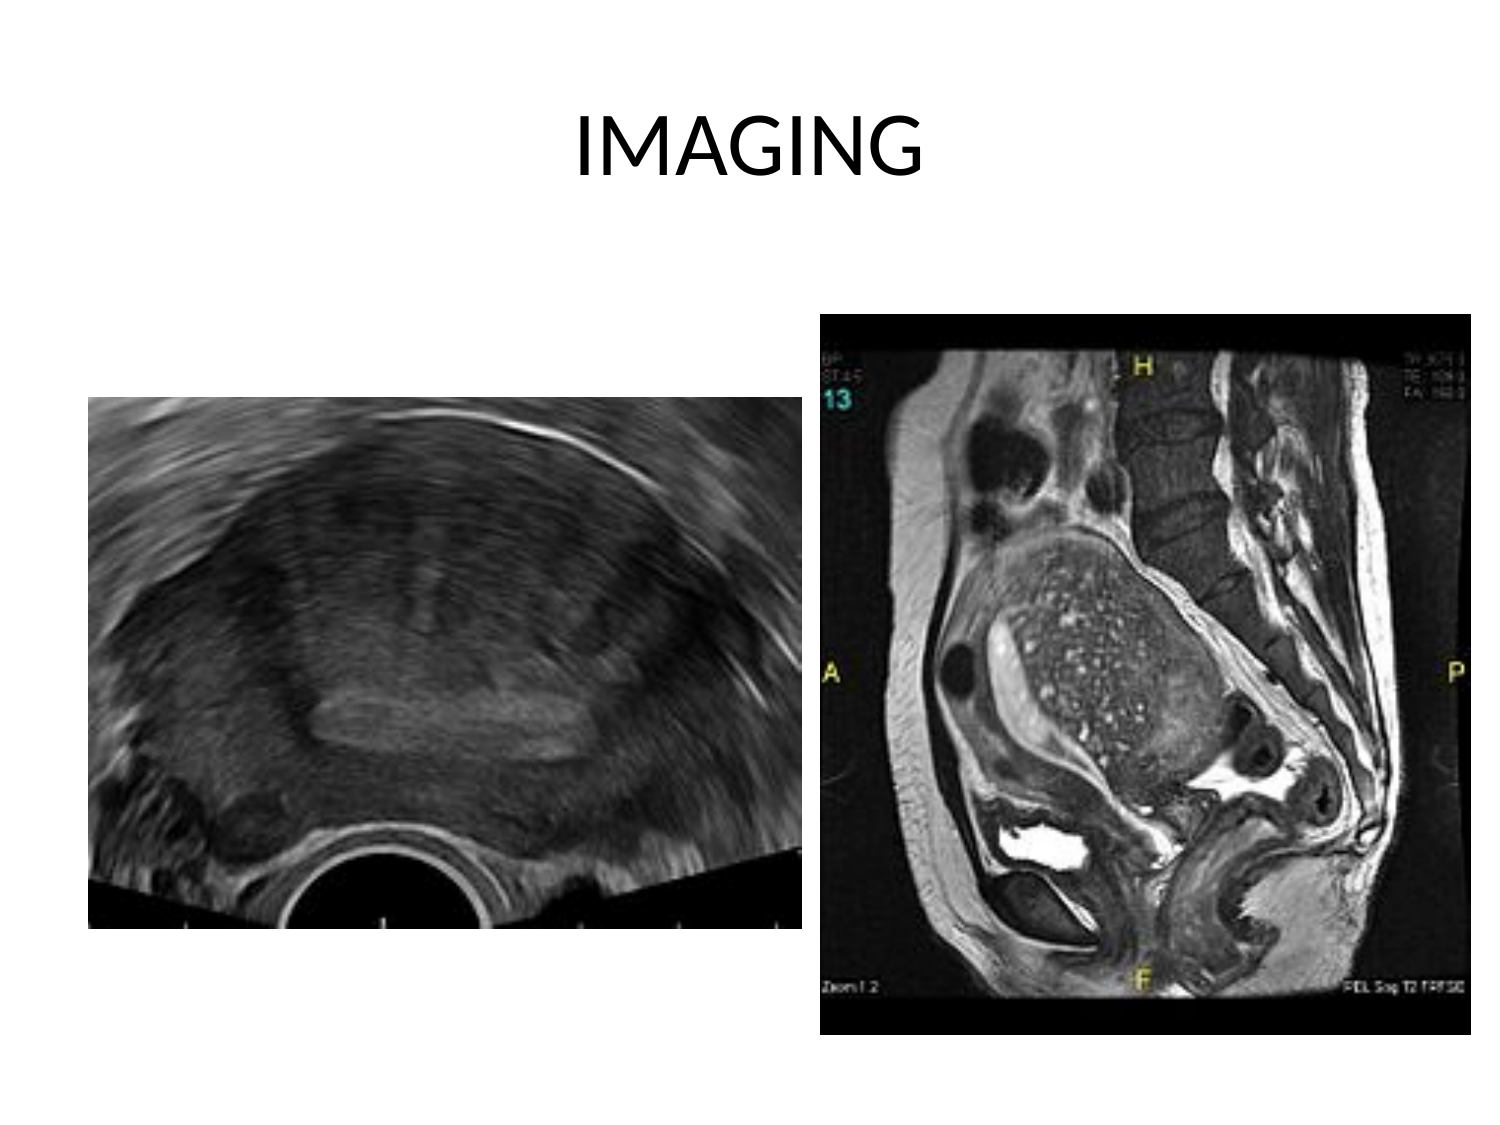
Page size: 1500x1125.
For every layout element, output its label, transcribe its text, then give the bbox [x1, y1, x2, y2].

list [820, 314, 1471, 1036]
title IMAGING [75, 45, 1425, 233]
picture [88, 396, 802, 929]
